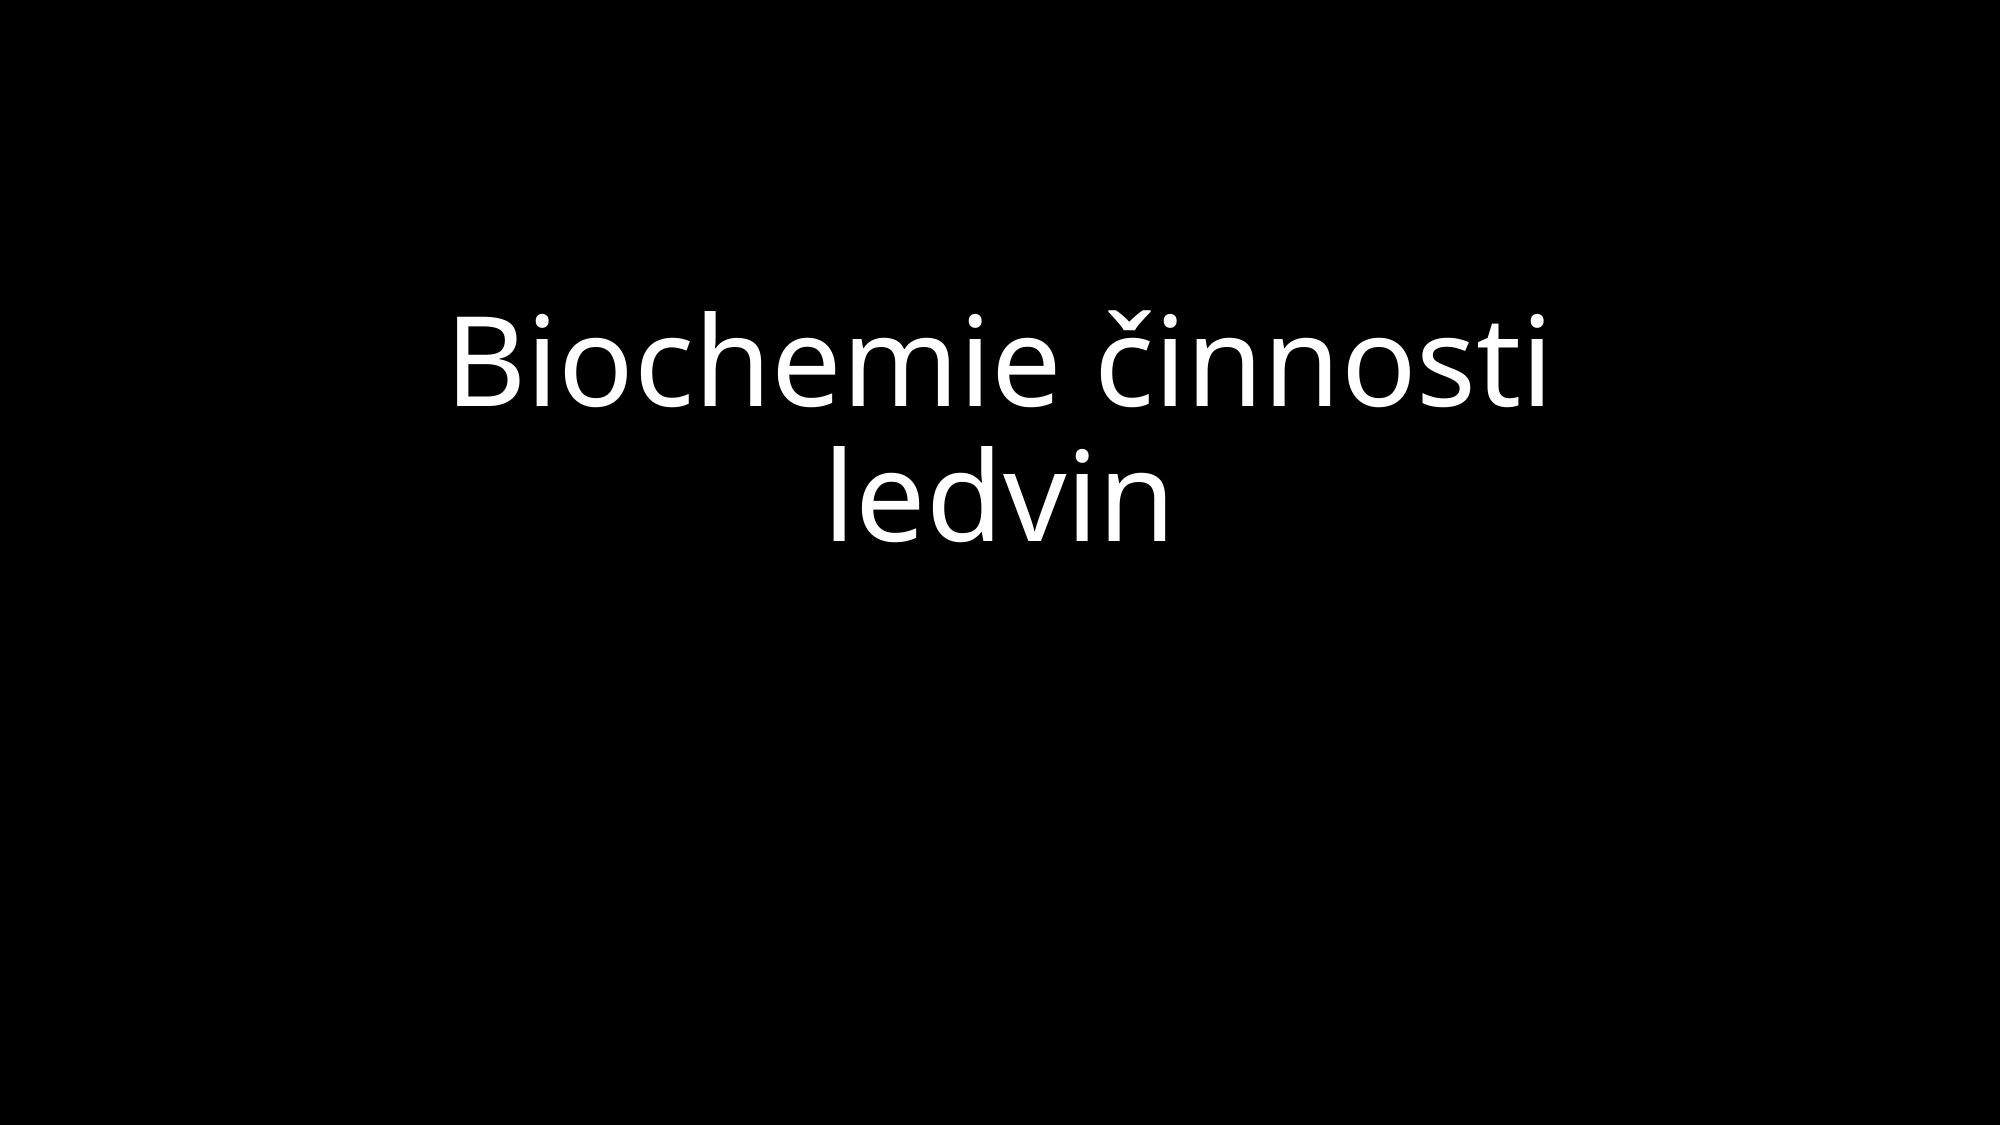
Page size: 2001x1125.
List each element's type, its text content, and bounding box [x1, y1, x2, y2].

title Biochemie činnosti ledvin [249, 184, 1750, 576]
